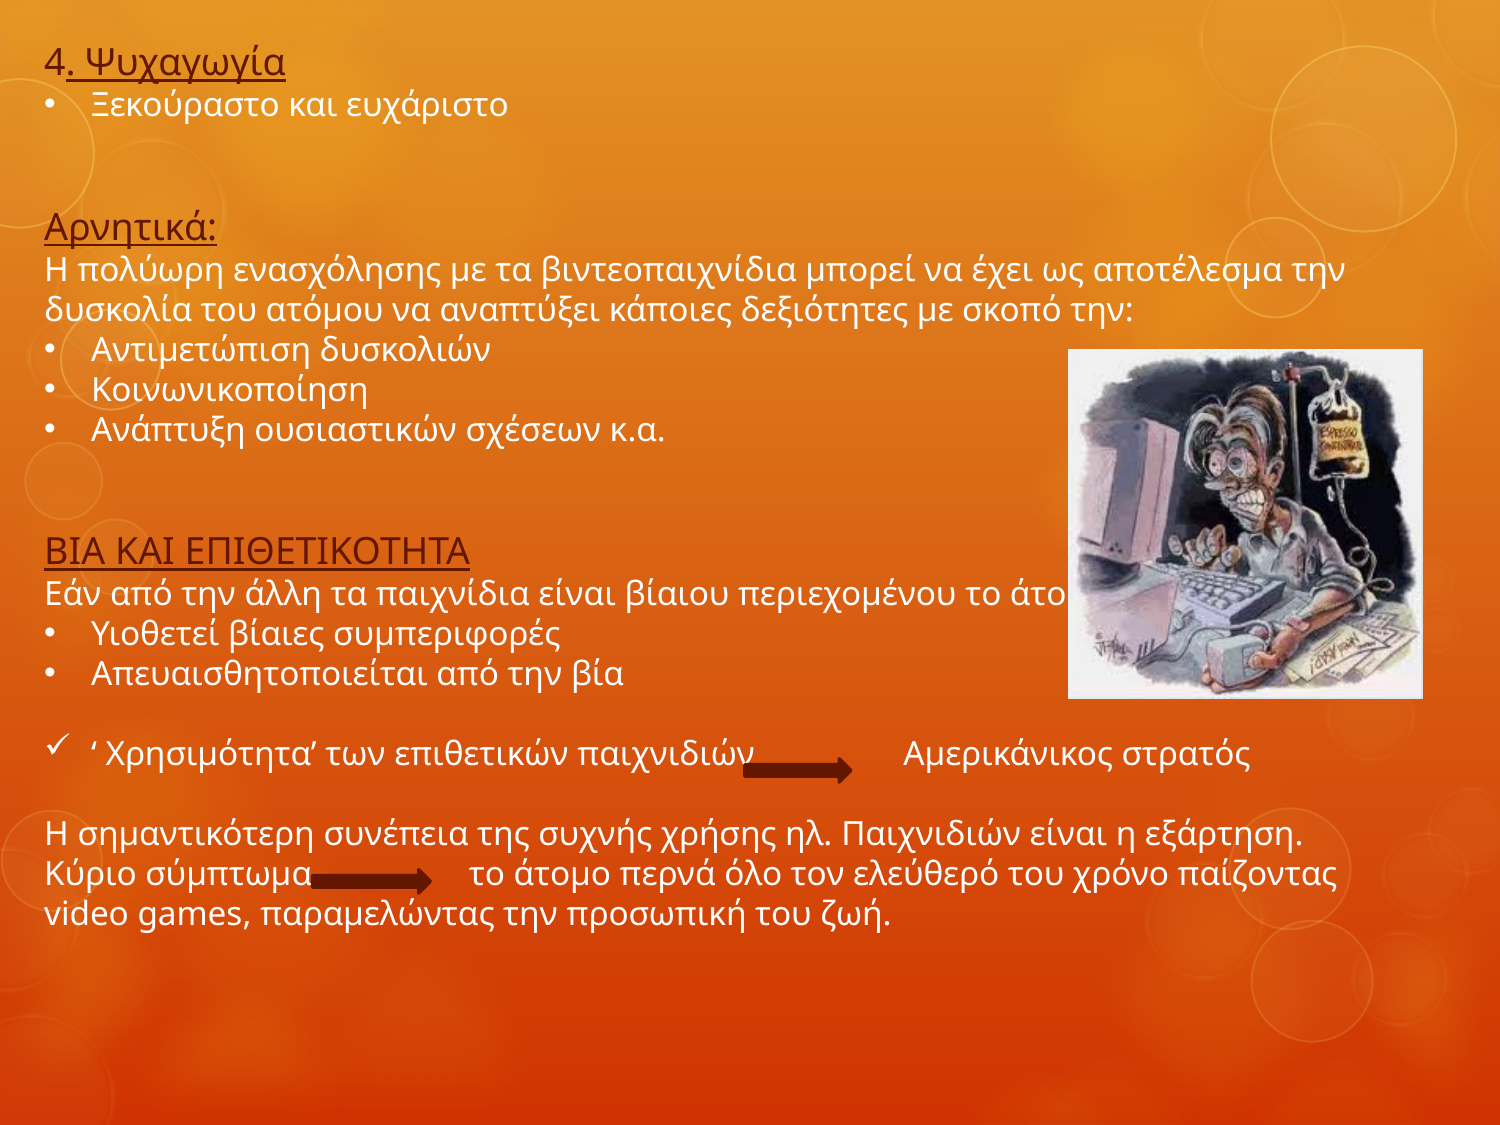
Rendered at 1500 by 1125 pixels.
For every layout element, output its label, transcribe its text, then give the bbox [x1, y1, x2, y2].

text_box 4. Ψυχαγωγία Ξεκούραστο και ευχάριστο Αρνητικά: Η πολύωρη ενασχόλησης με τα βιντεοπαιχνίδια μπορεί να έχει ως αποτέλεσμα την δυσκολία του ατόμου να αναπτύξει κάποιες δεξιότητες με σκοπό την: Αντιμετώπιση δυσκολιών Κοινωνικοποίηση Ανάπτυξη ουσιαστικών σχέσεων κ.α. ΒΙΑ ΚΑΙ ΕΠΙΘΕΤΙΚΟΤΗΤΑ Εάν από την άλλη τα παιχνίδια είναι βίαιου περιεχομένου το άτομο: Υιοθετεί βίαιες συμπεριφορές Απευαισθητοποιείται από την βία ‘ Χρησιμότητα’ των επιθετικών παιχνιδιών Αμερικάνικος στρατός Η σημαντικότερη συνέπεια της συχνής χρήσης ηλ. Παιχνιδιών είναι η εξάρτηση. Κύριο σύμπτωμα το άτομο περνά όλο τον ελεύθερό του χρόνο παίζοντας video games, παραμελώντας την προσωπική του ζωή. [29, 30, 1388, 940]
text_box [310, 868, 432, 895]
text_box [743, 757, 853, 784]
picture [1068, 349, 1423, 699]
